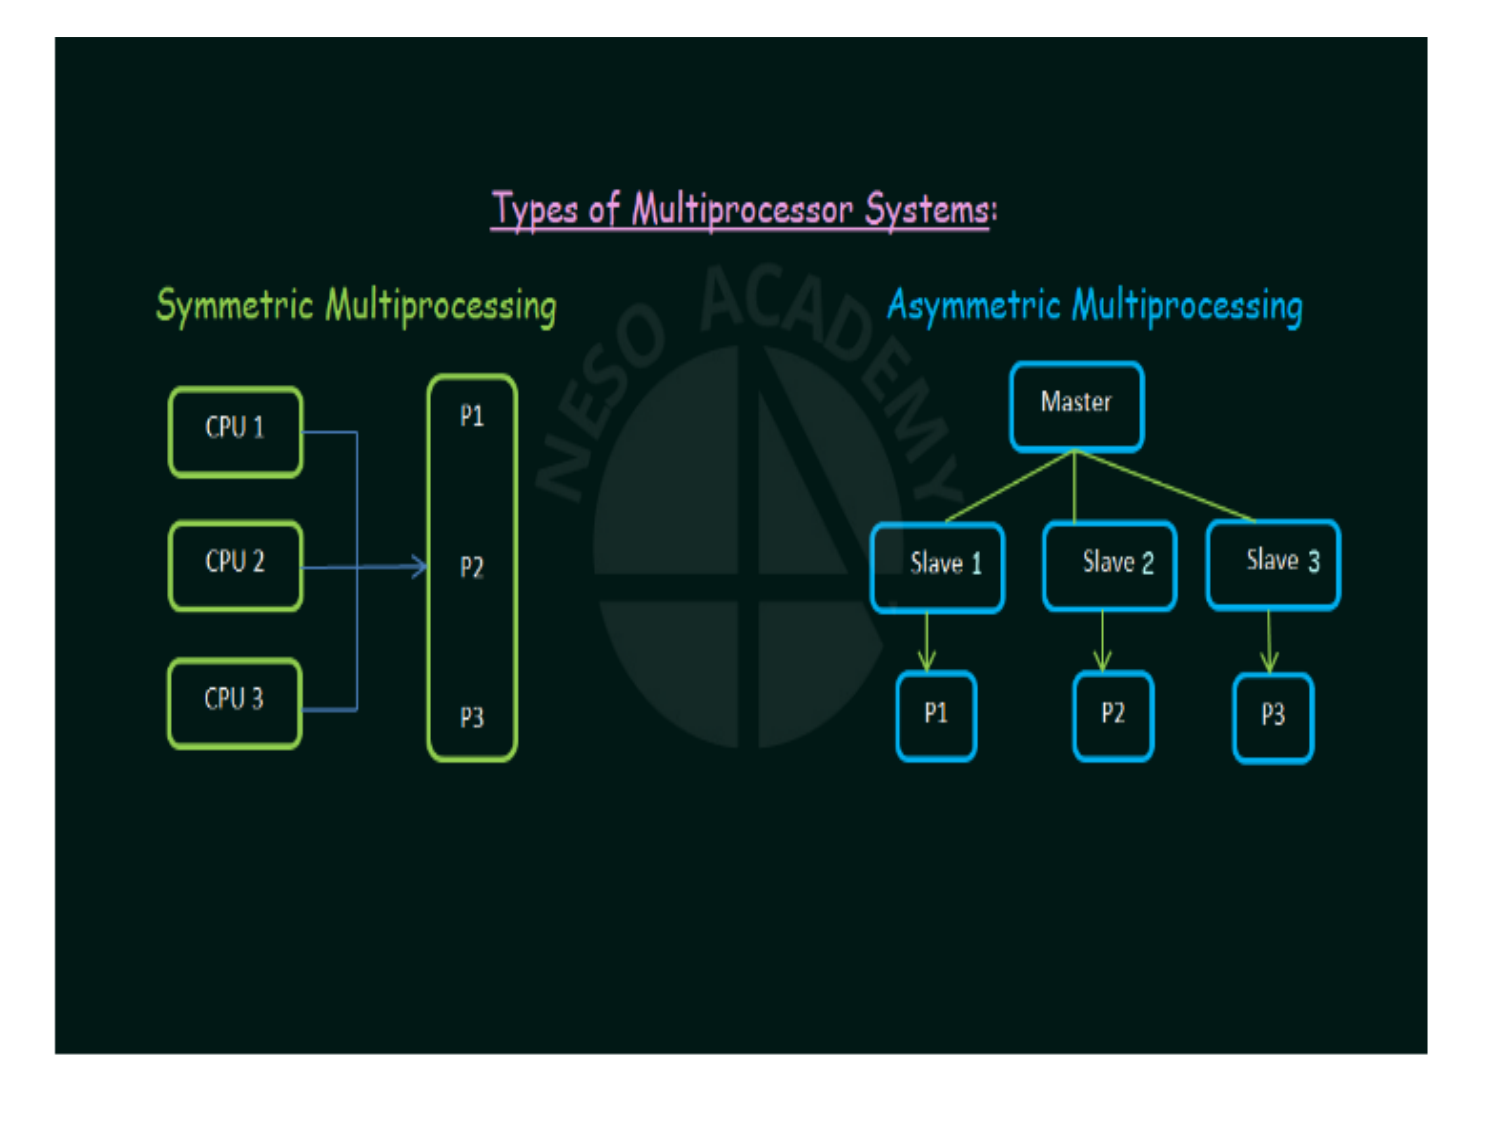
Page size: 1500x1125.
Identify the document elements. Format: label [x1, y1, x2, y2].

picture [49, 37, 1438, 1063]
